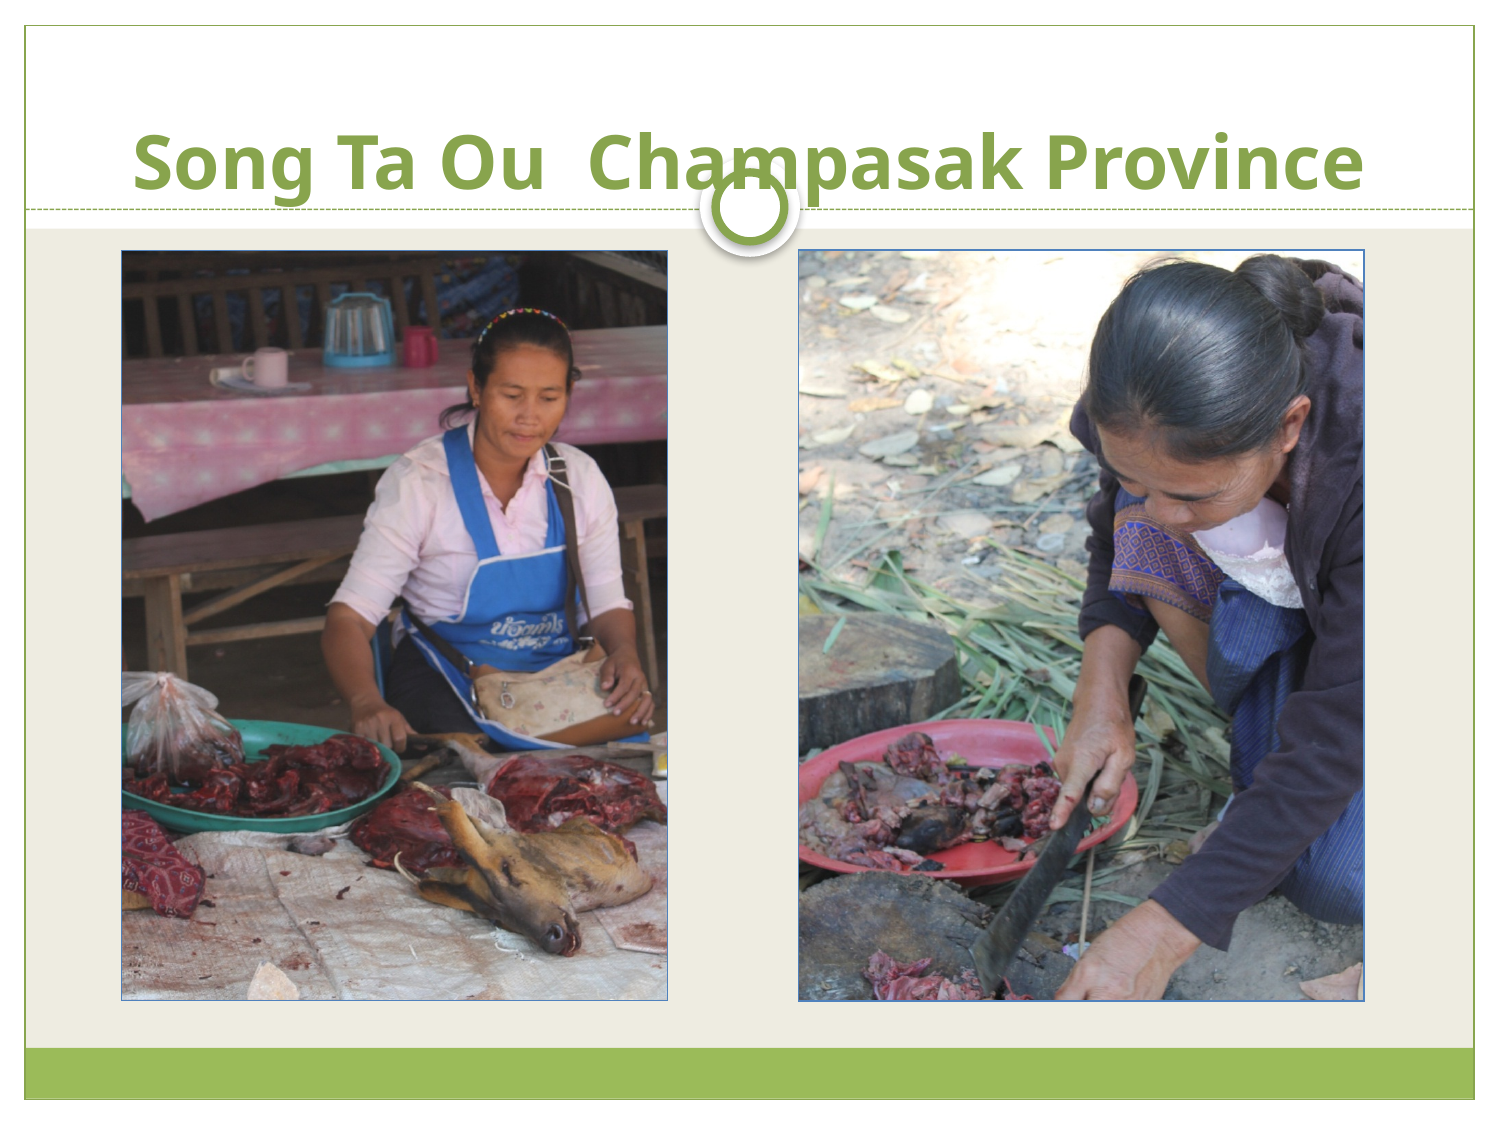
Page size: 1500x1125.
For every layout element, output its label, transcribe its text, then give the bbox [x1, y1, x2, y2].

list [121, 250, 669, 1001]
picture [799, 250, 1364, 1001]
title Song Ta Ou Champasak Province [49, 56, 1450, 213]
